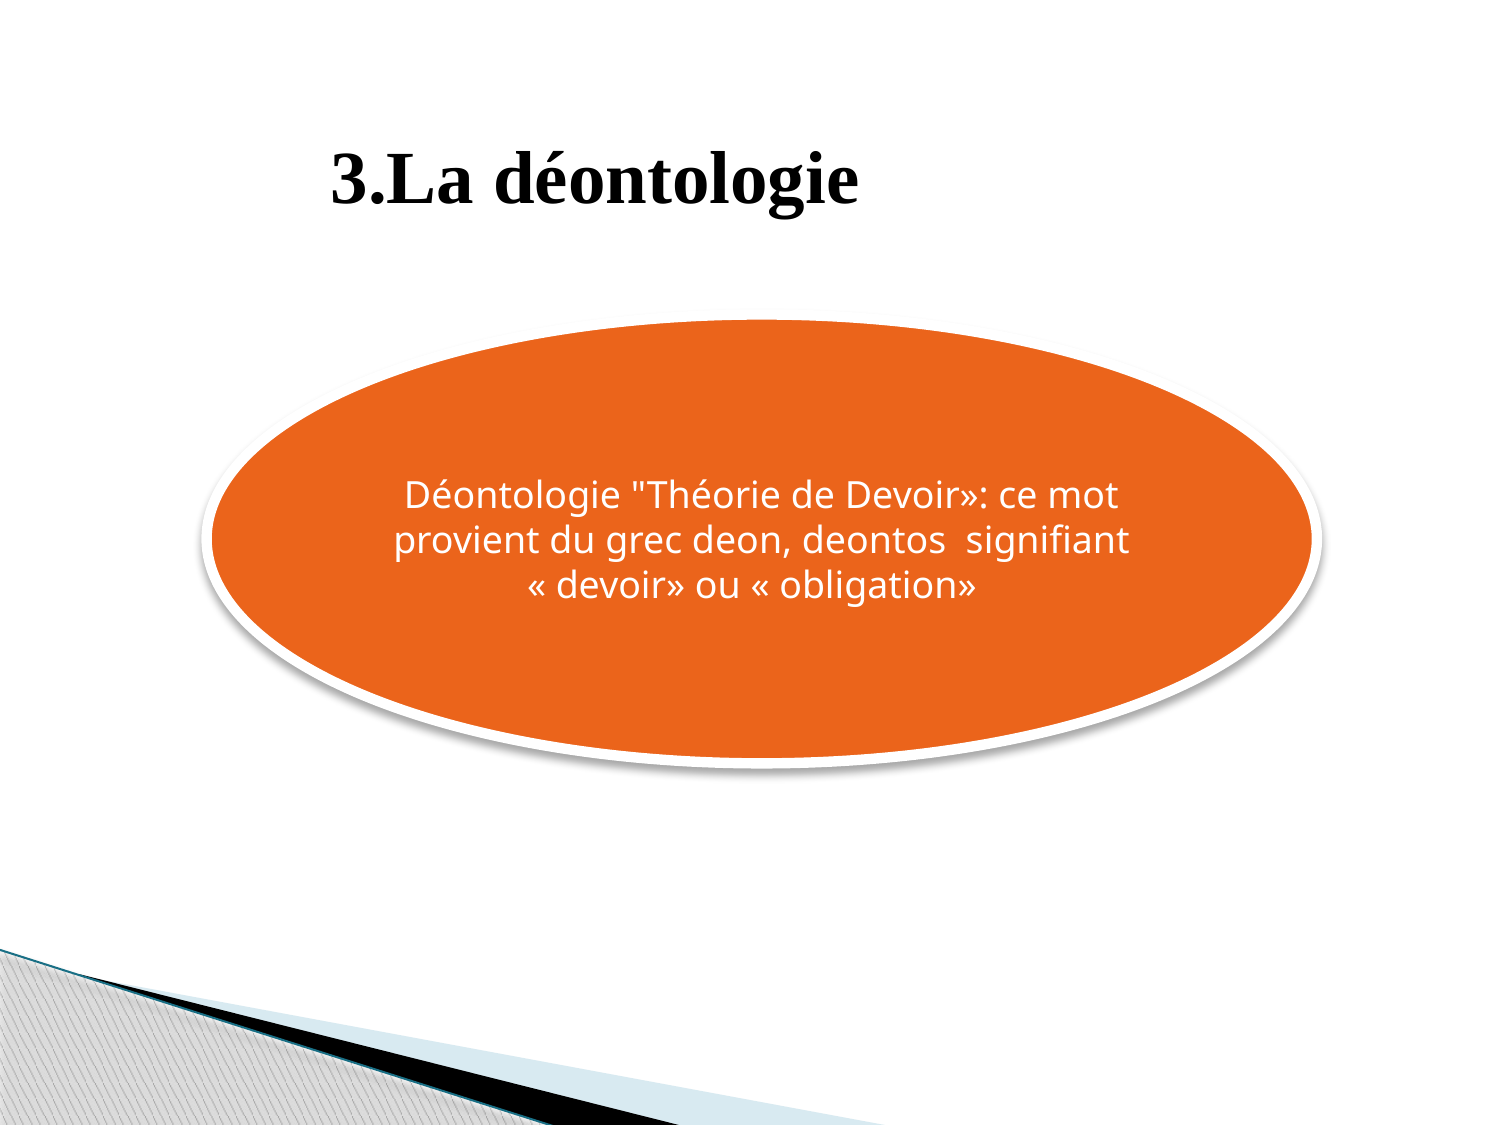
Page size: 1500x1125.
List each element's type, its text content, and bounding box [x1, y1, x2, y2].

text_box Déontologie "Théorie de Devoir»: ce mot provient du grec deon, deontos signifiant « devoir» ou « obligation» [201, 309, 1323, 769]
text_box 3.La déontologie [315, 121, 875, 226]
